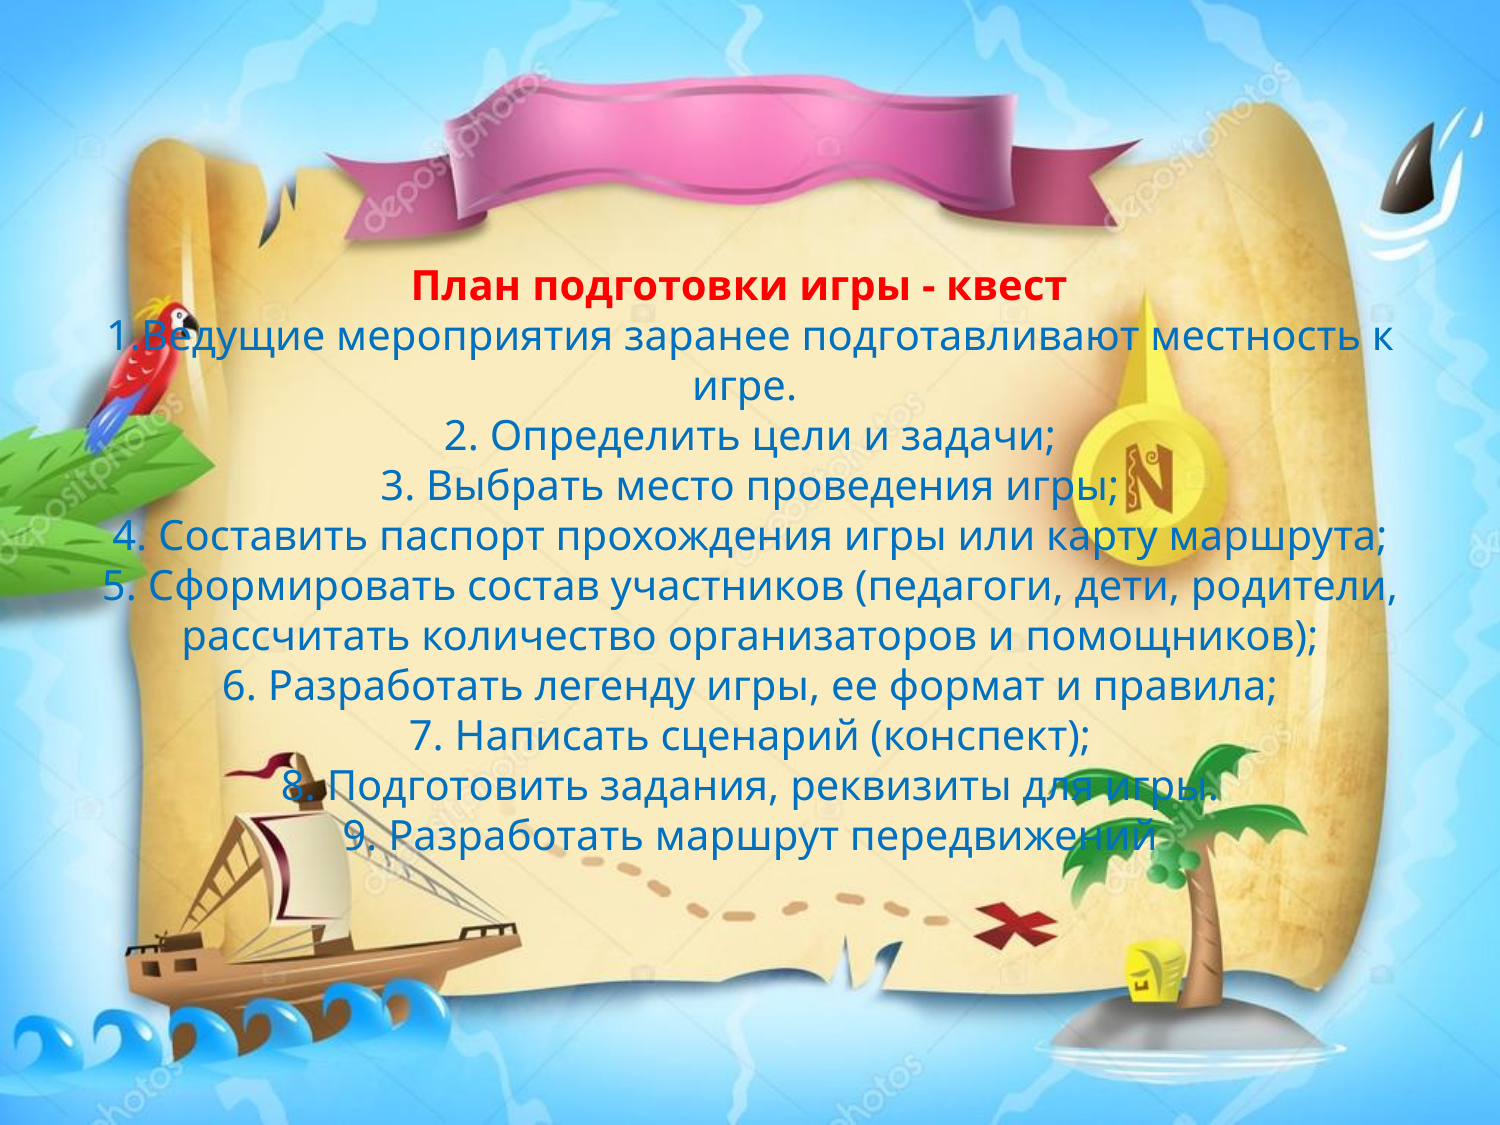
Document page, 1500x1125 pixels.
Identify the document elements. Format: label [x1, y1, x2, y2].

list [0, 0, 1500, 1125]
